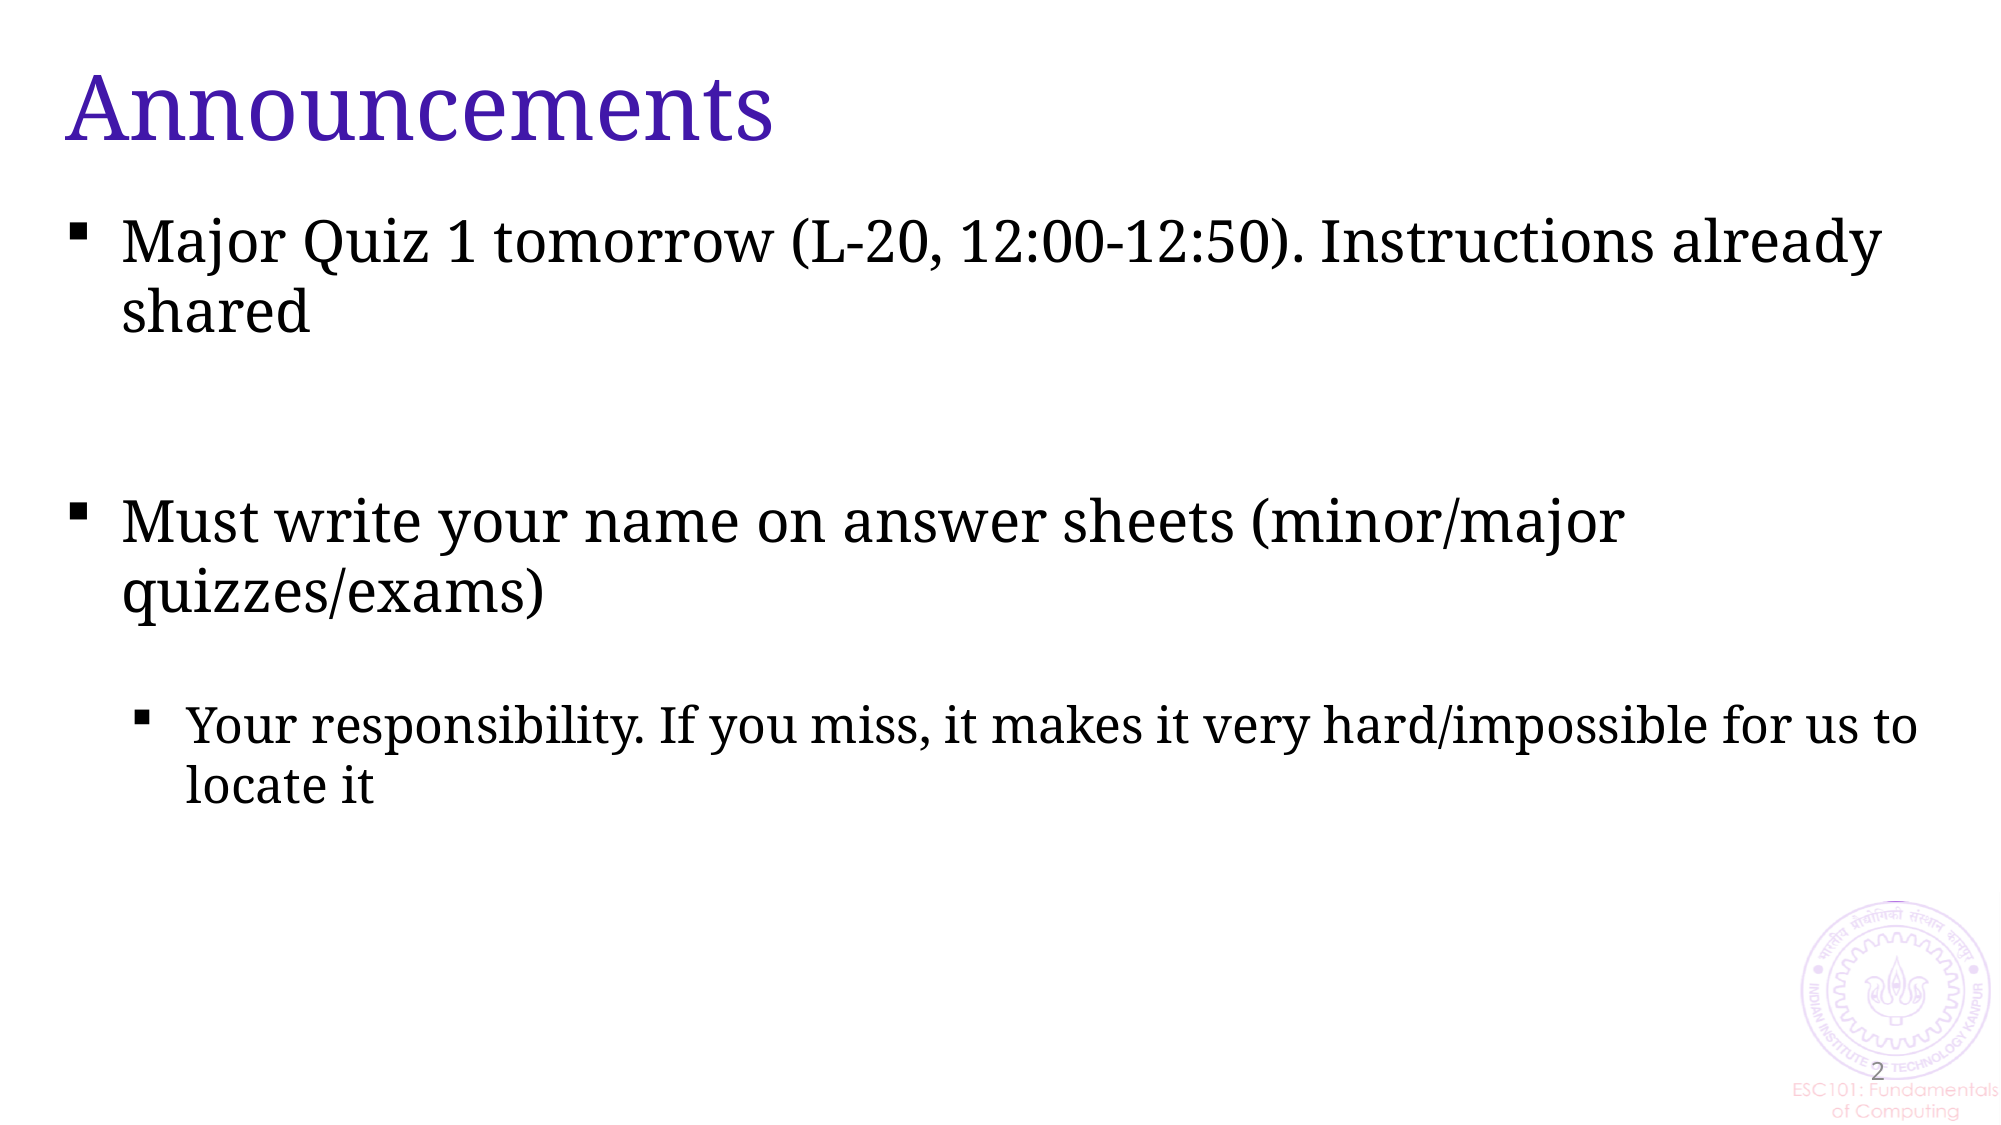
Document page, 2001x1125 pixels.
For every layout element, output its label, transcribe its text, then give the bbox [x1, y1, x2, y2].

slide_number 2 [1433, 1068, 1900, 1103]
picture [1787, 892, 2000, 1125]
text_box Major Quiz 1 tomorrow (L-20, 12:00-12:50). Instructions already shared Must write your name on answer sheets (minor/major quizzes/exams) Your responsibility. If you miss, it makes it very hard/impossible for us to locate it [49, 196, 1984, 1068]
title Announcements [50, 41, 1850, 167]
